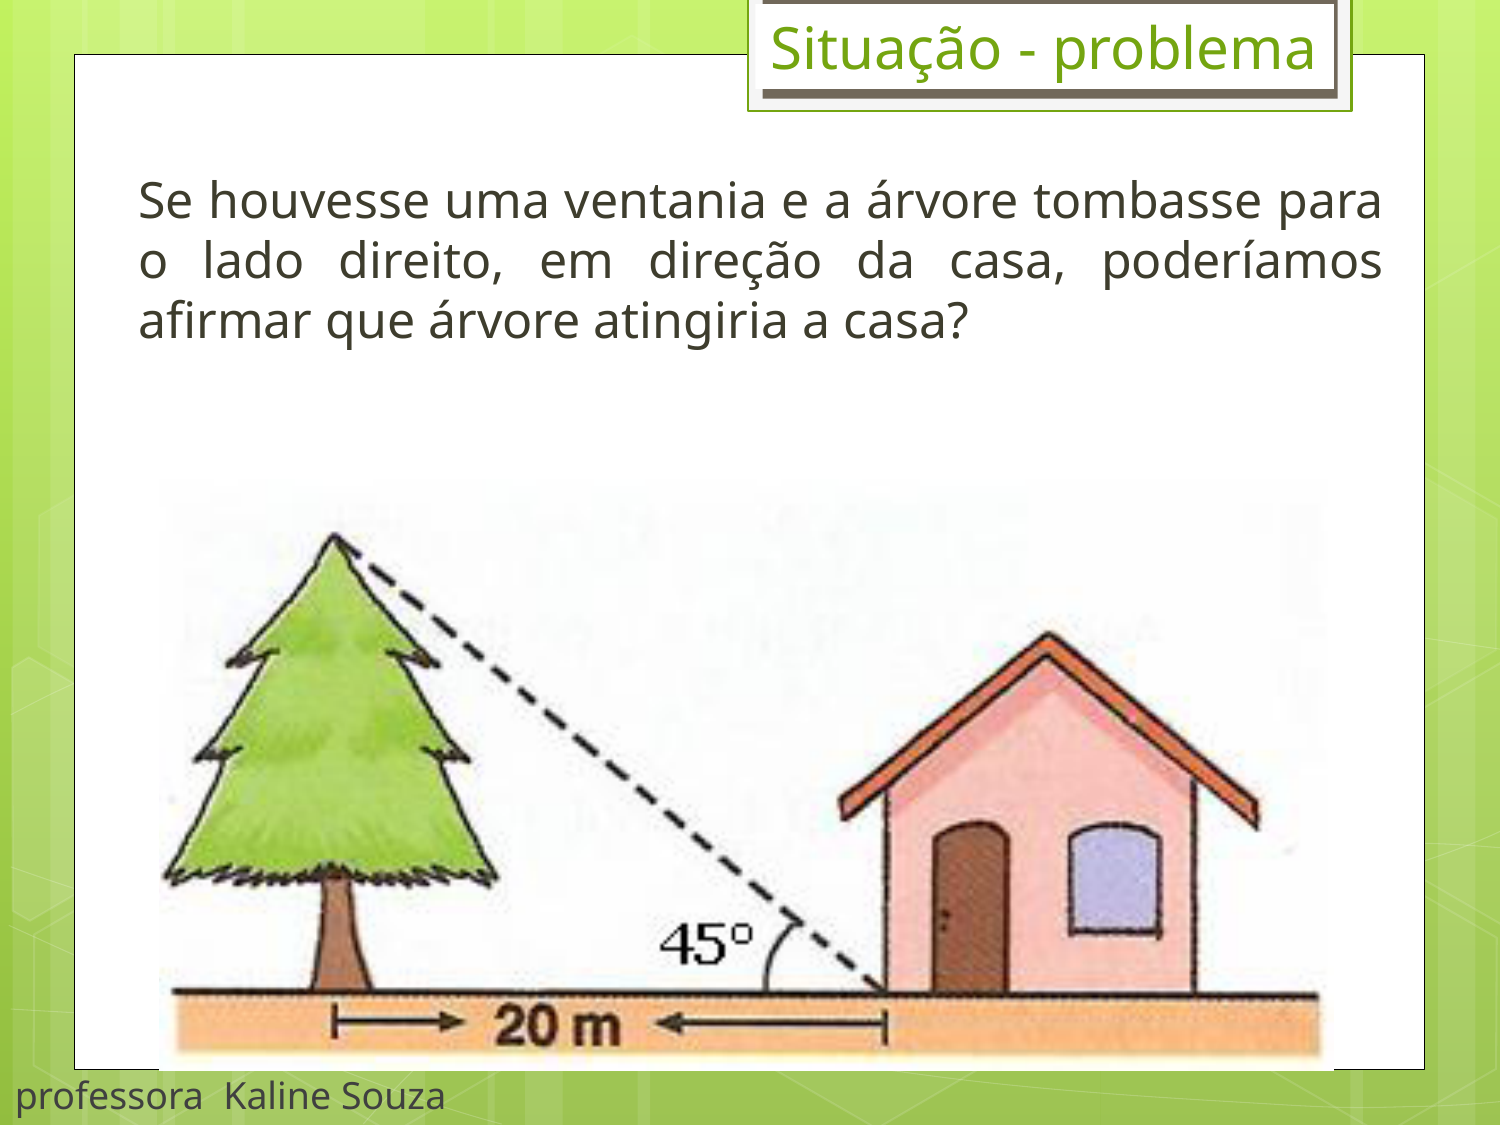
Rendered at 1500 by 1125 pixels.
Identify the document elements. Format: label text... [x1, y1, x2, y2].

text_box professora Kaline Souza [0, 1064, 1500, 1125]
text_box Situação - problema [755, 4, 1334, 89]
list Se houvesse uma ventania e a árvore tombasse para o lado direito, em direção da casa, poderíamos afirmar que árvore atingiria a casa? [112, 160, 1400, 386]
picture [159, 479, 1335, 1071]
